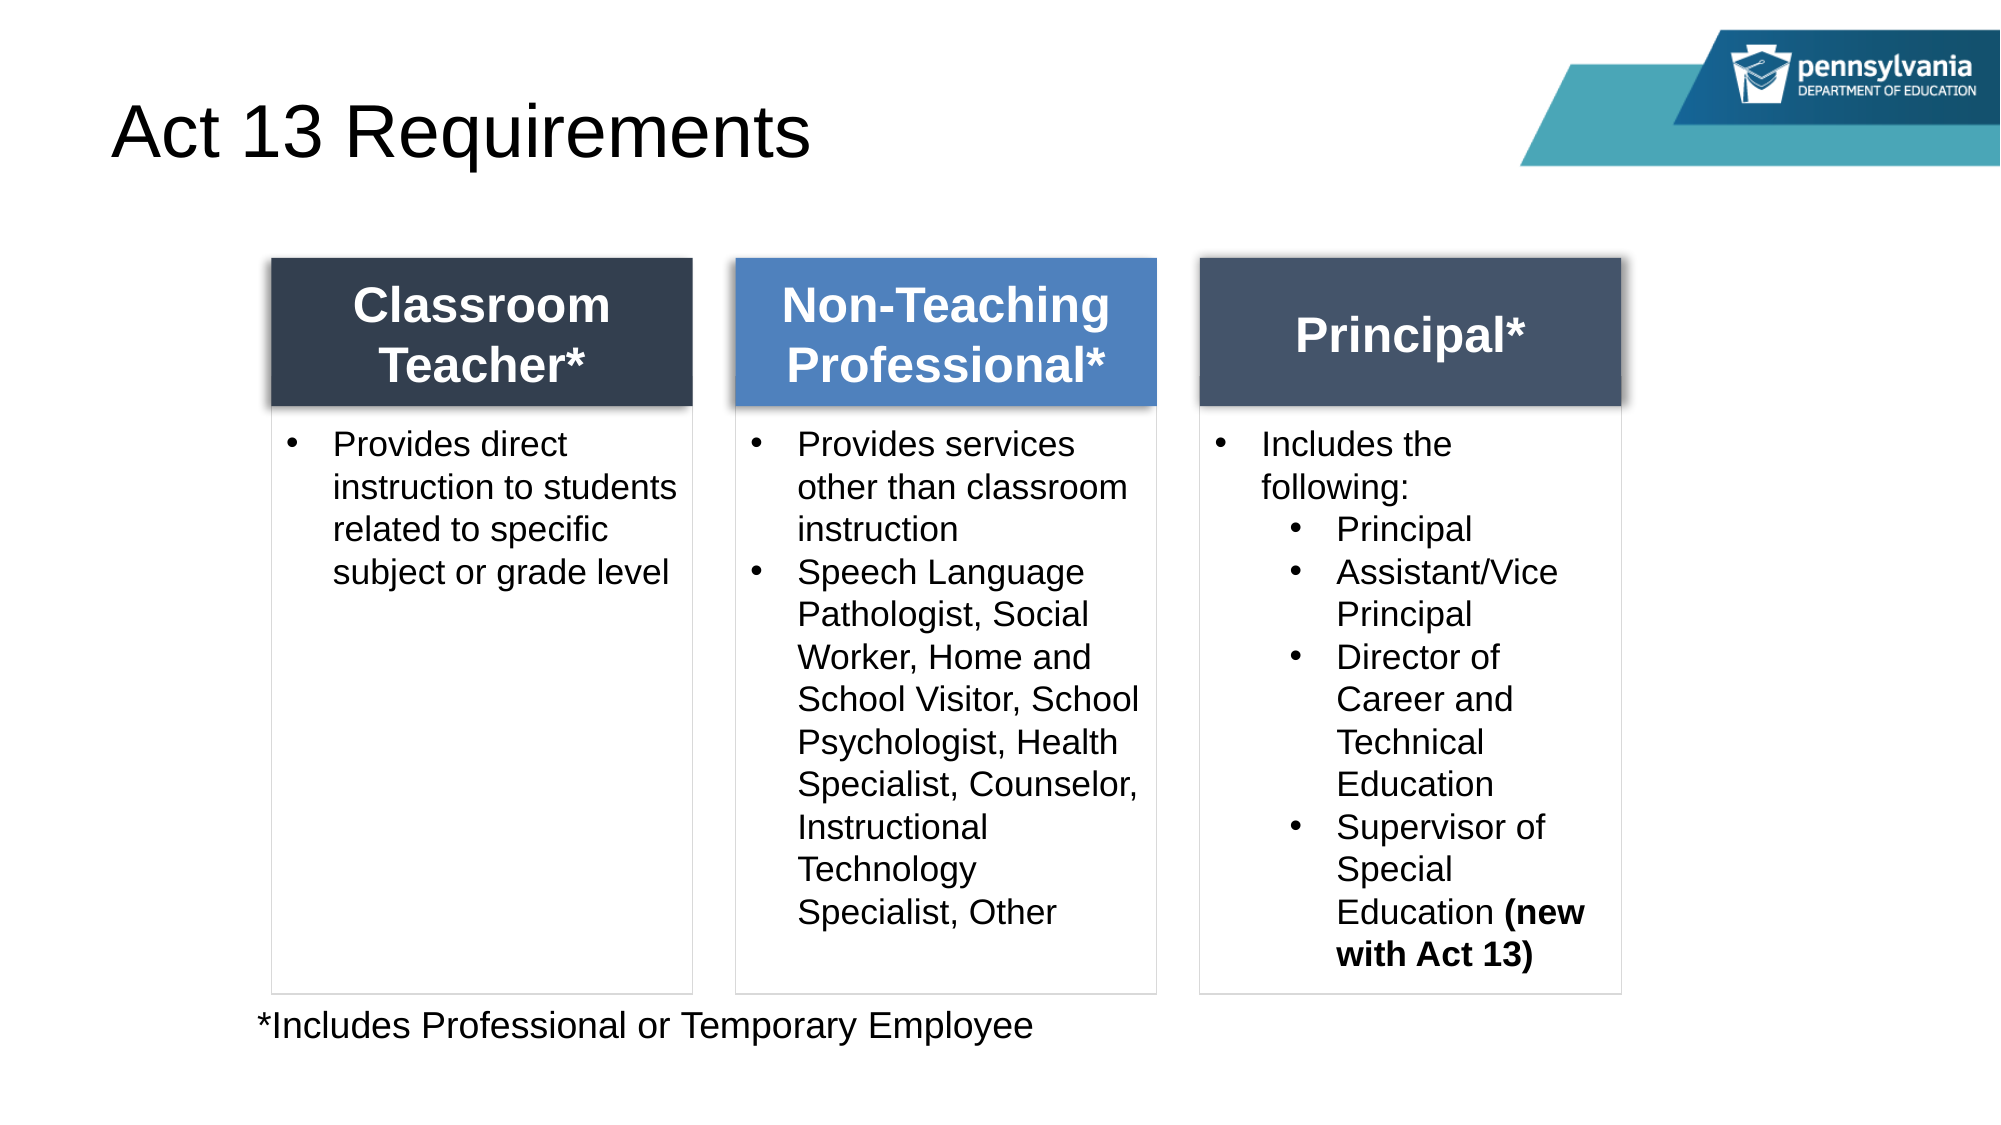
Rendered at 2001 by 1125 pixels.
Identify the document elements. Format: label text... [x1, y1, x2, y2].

title Act 13 Requirements [96, 24, 975, 243]
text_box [271, 257, 1622, 994]
text_box *Includes Professional or Temporary Employee [242, 994, 1062, 1099]
picture [275, 0, 2000, 220]
